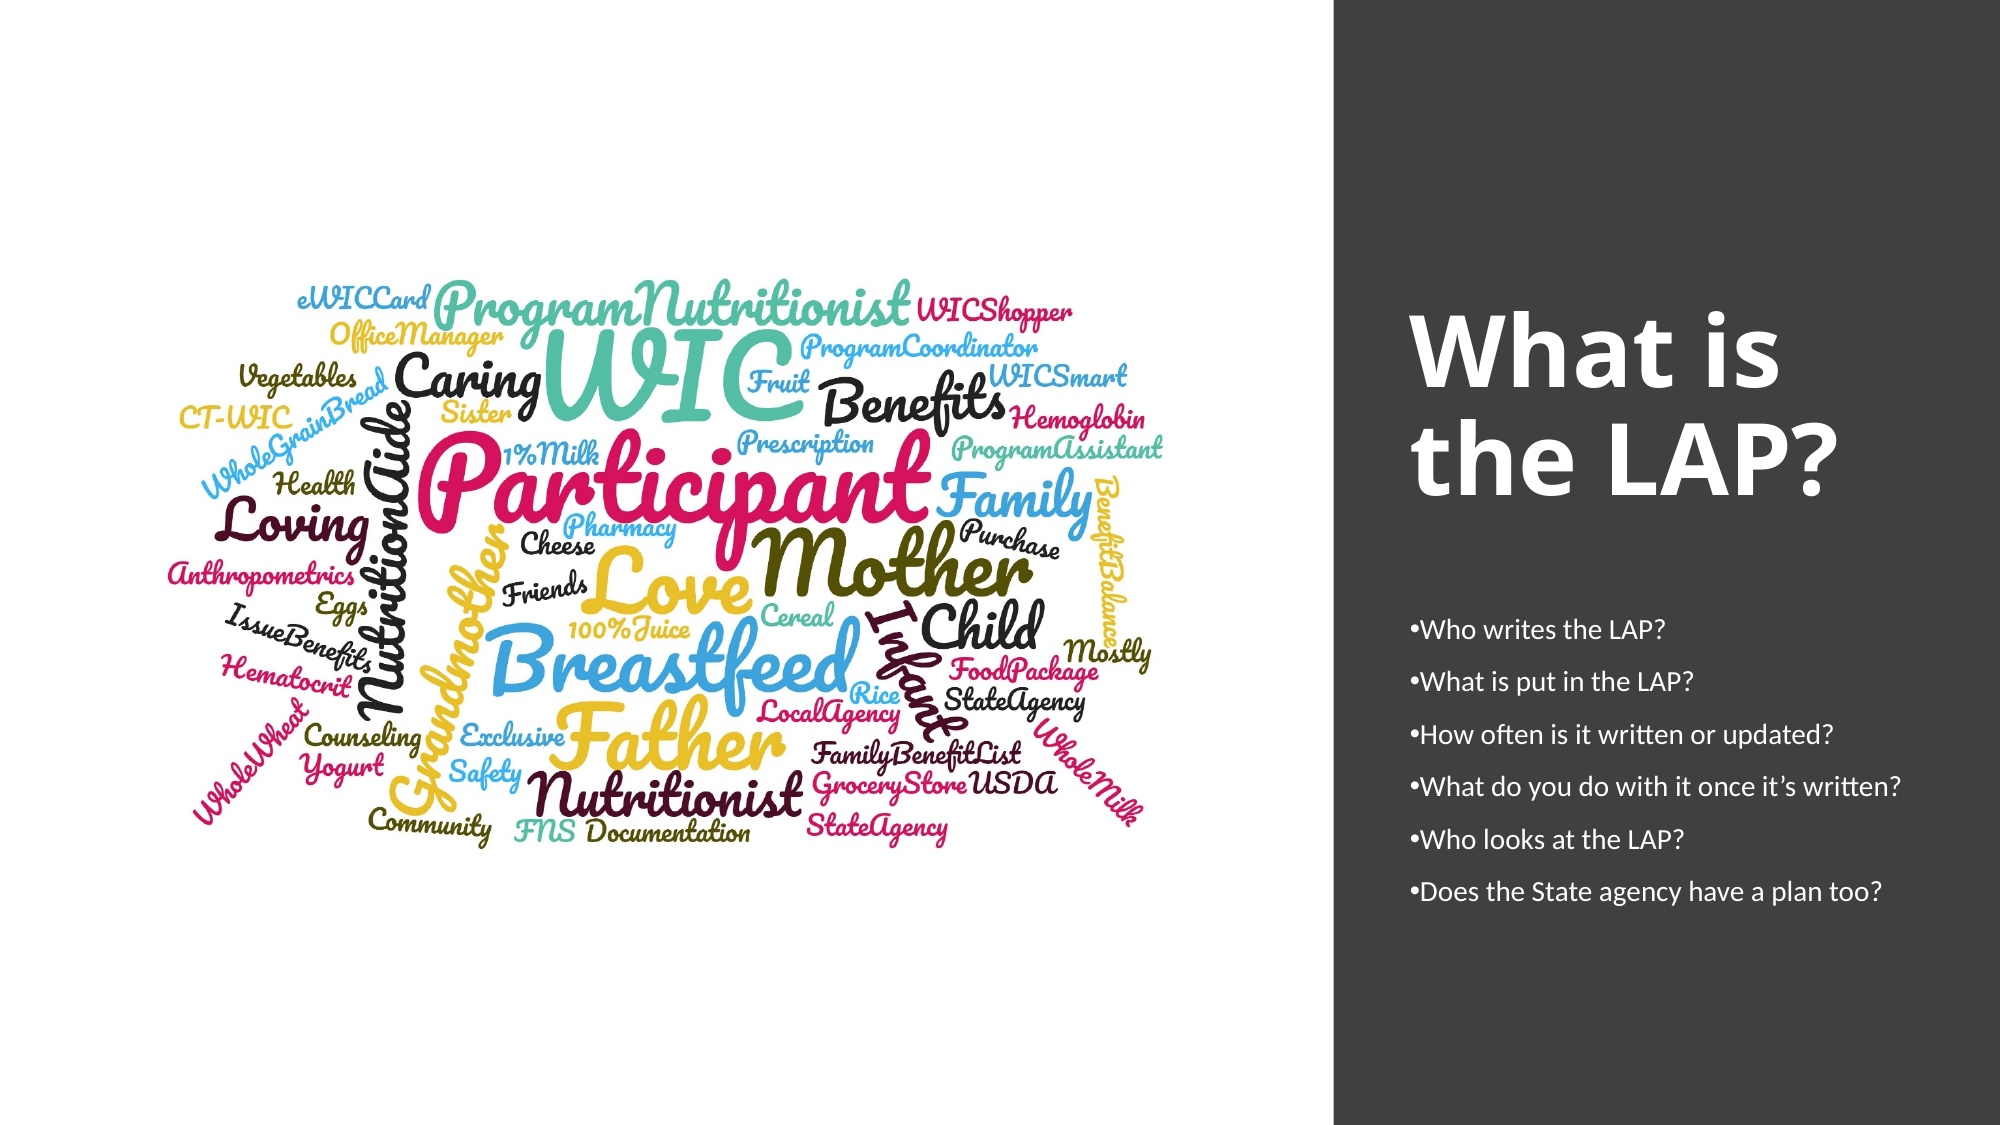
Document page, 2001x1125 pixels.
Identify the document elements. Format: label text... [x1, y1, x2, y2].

list Who writes the LAP? What is put in the LAP? How often is it written or updated? What do you do with it once it’s written? Who looks at the LAP? Does the State agency have a plan too? [1394, 550, 1944, 1016]
text_box [1333, 0, 2000, 1125]
title What is the LAP? [1394, 105, 1907, 525]
picture [127, 211, 1215, 910]
